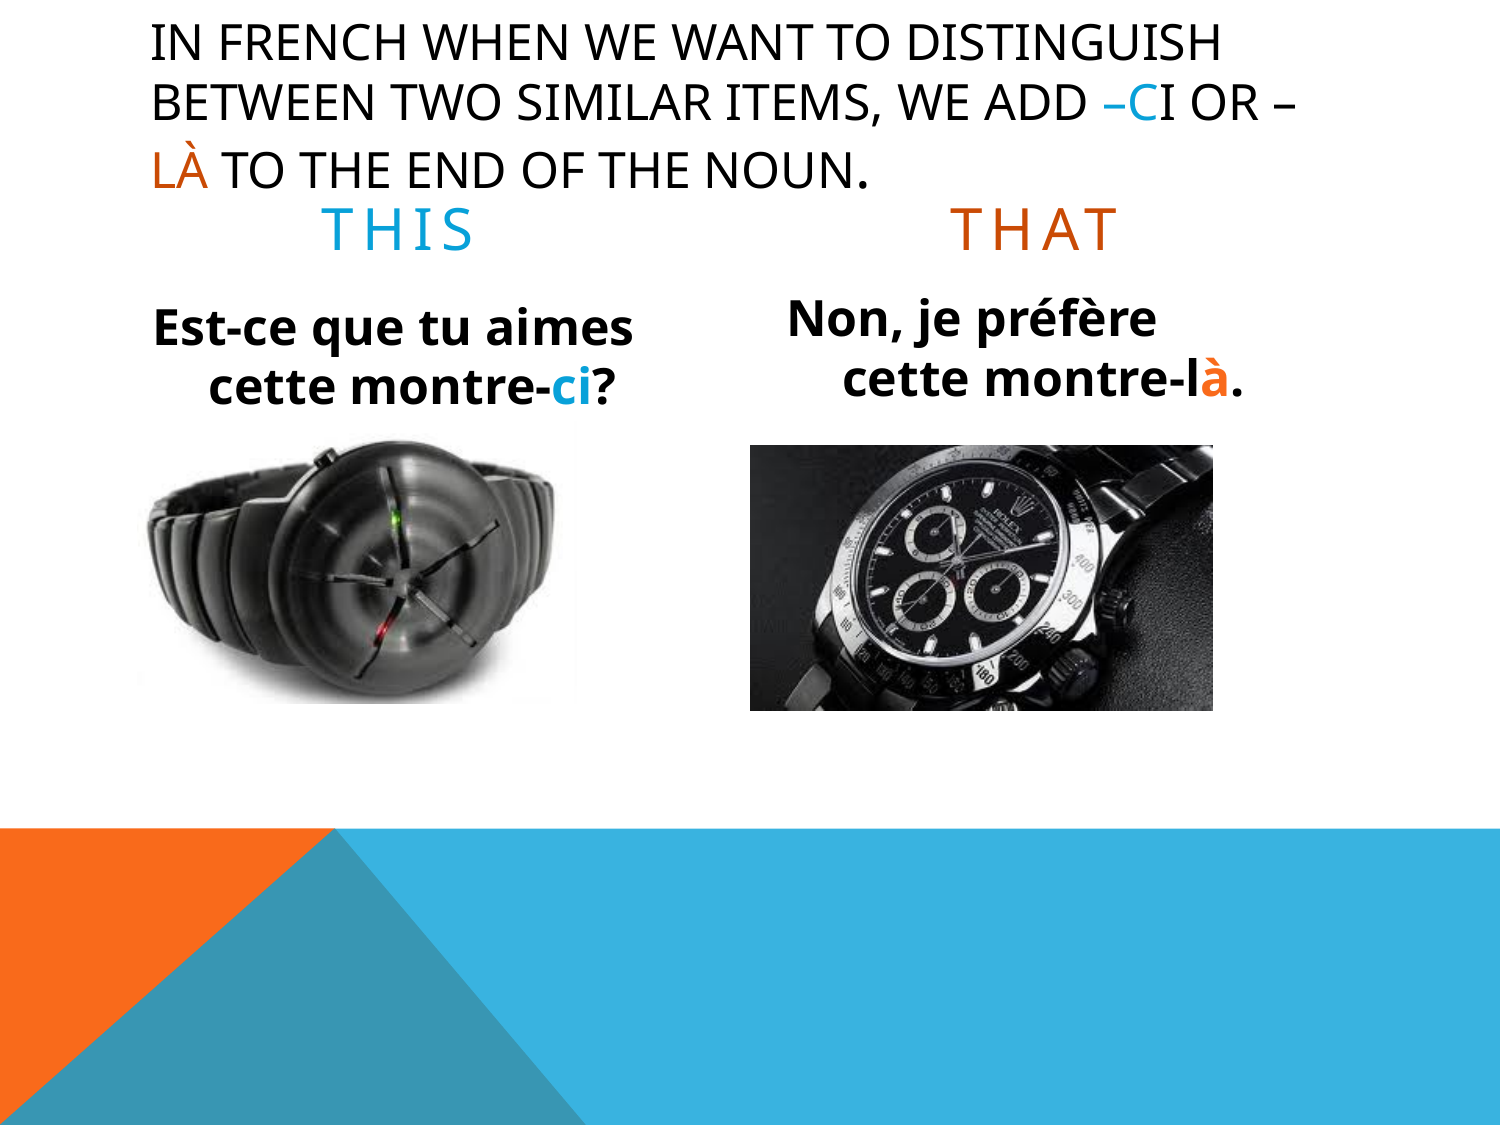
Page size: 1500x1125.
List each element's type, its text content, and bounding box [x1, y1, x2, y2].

picture [749, 445, 1213, 712]
list that [771, 179, 1296, 270]
title In french when we want to distinguish between two similar items, We add –ci or –là to the end of the noun. [135, 60, 1369, 150]
list Non, je préfère cette montre-là. [771, 279, 1296, 790]
list Est-ce que tu aimes cette montre-ci? [137, 287, 663, 798]
list This [135, 179, 660, 270]
picture [137, 421, 577, 704]
